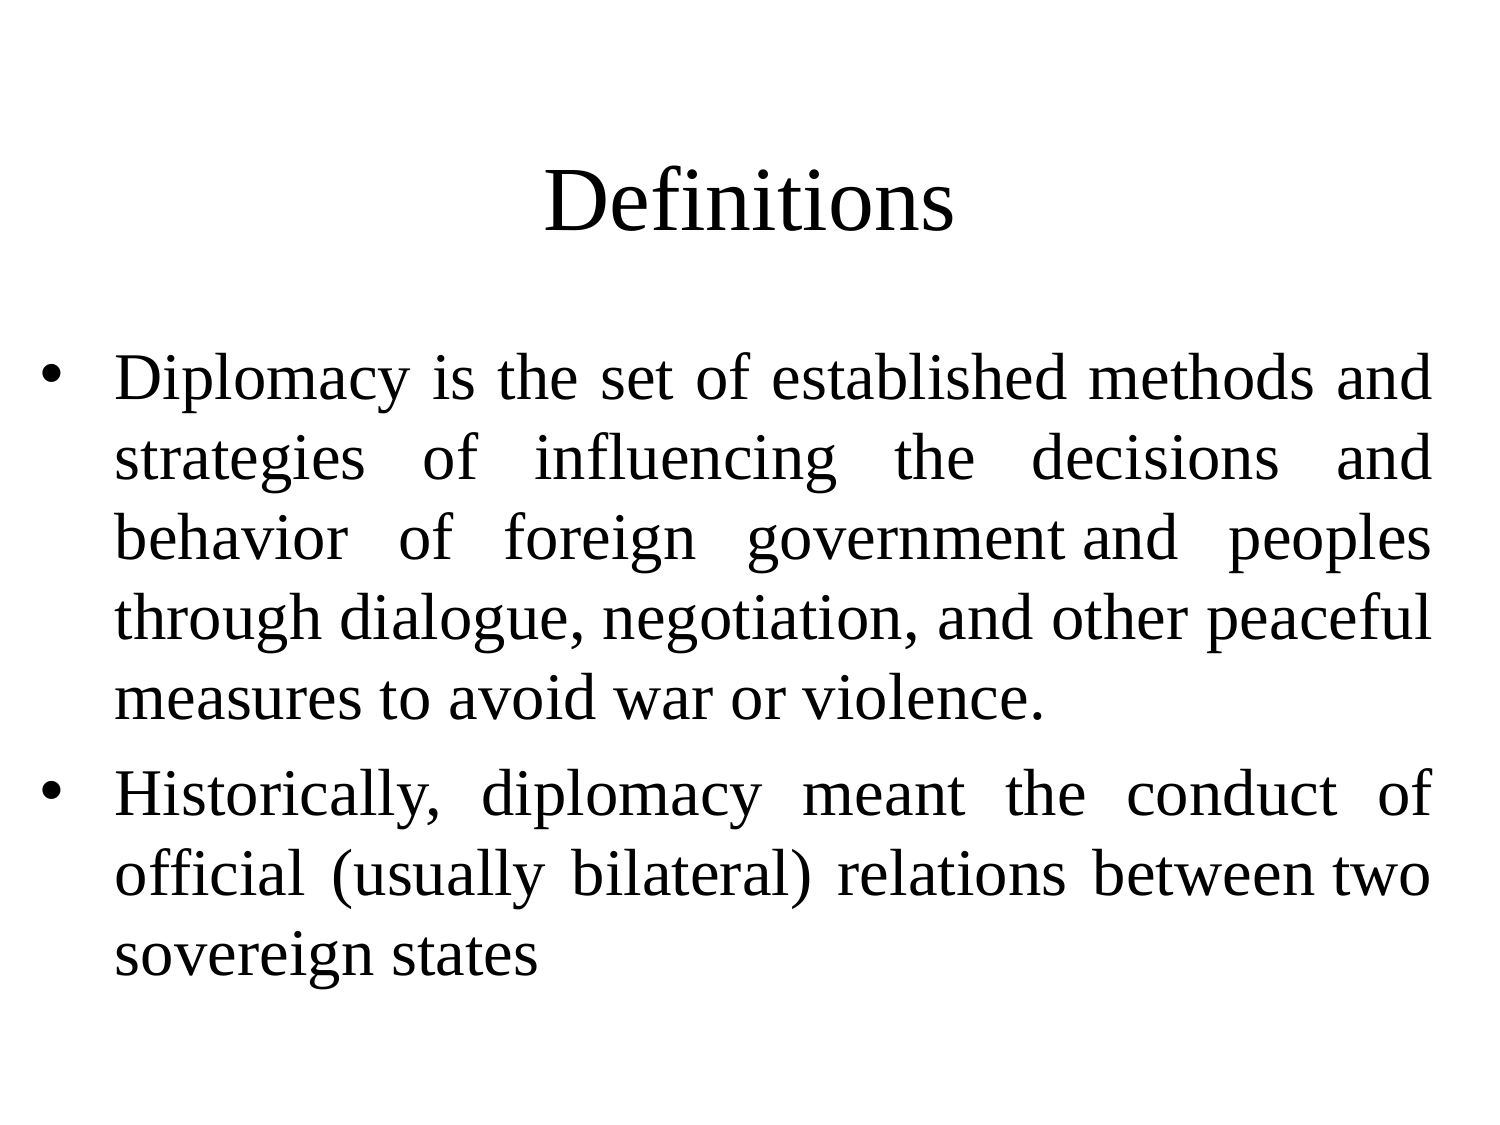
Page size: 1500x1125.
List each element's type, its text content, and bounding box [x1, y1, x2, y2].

list Diplomacy is the set of established methods and strategies of influencing the decisions and behavior of foreign government and peoples through dialogue, negotiation, and other peaceful measures to avoid war or violence. Historically, diplomacy meant the conduct of official (usually bilateral) relations between two sovereign states [24, 324, 1450, 1088]
title Definitions [112, 99, 1388, 288]
